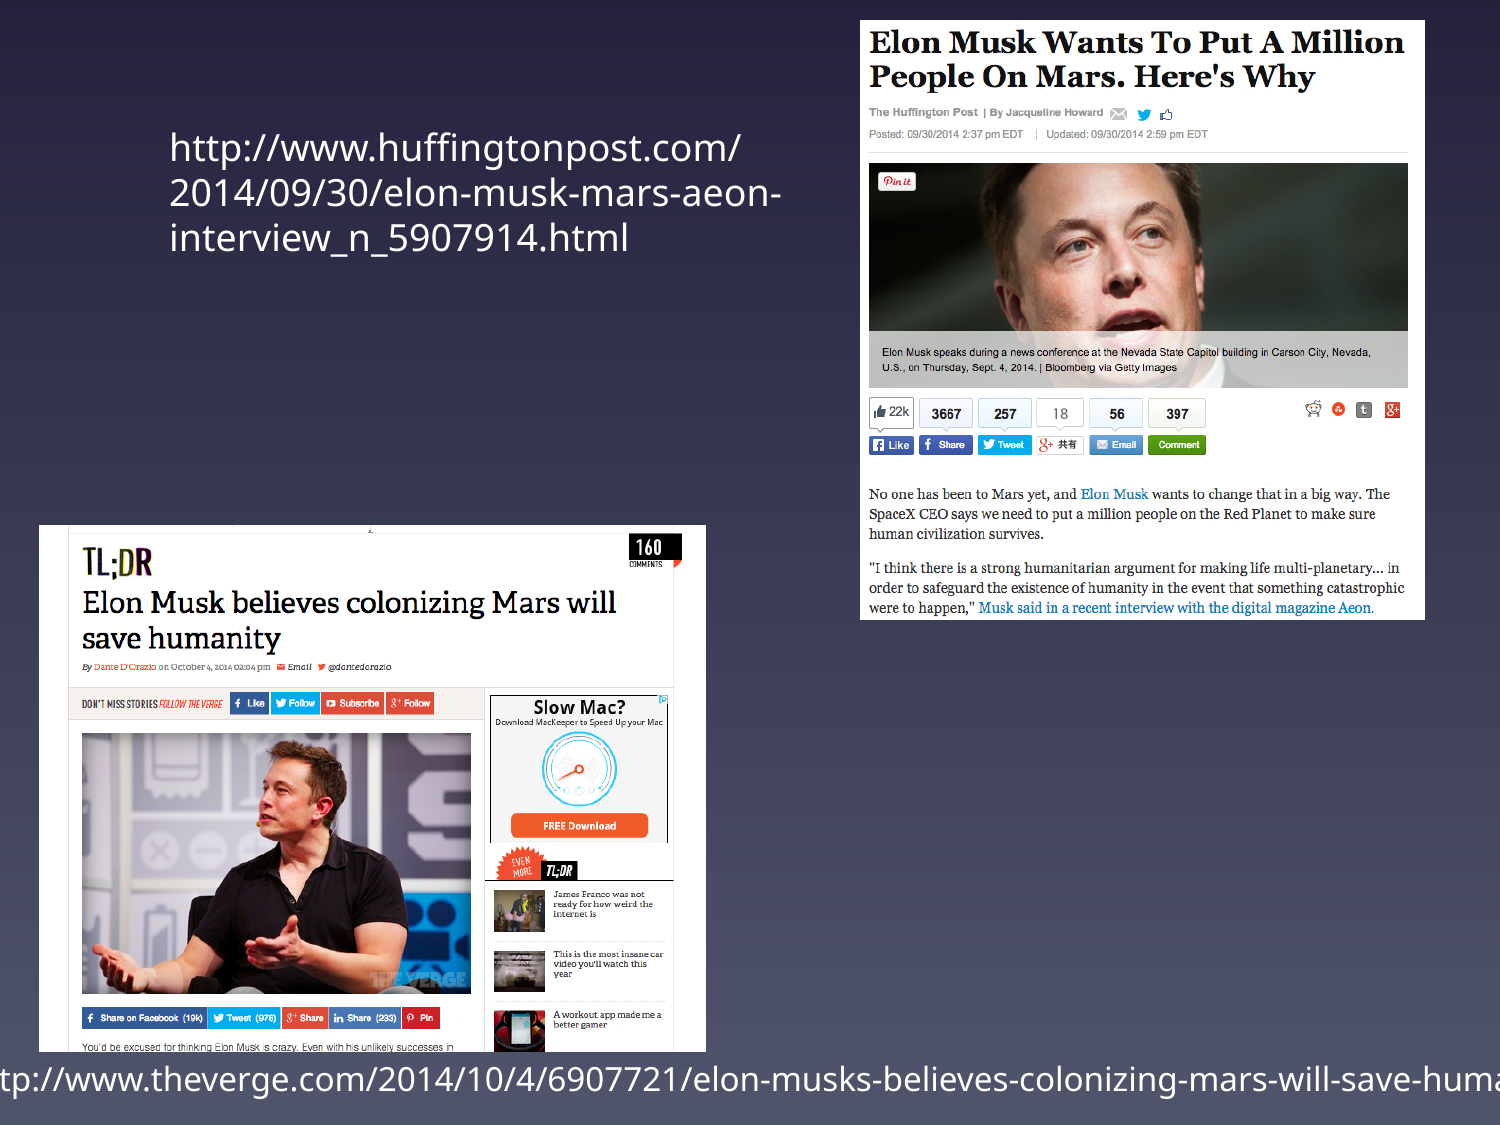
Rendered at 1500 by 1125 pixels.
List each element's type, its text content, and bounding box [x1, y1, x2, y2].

picture [38, 525, 707, 1052]
text_box http://www.huffingtonpost.com/2014/09/30/elon-musk-mars-aeon-interview_n_5907914.html [154, 116, 820, 267]
picture [859, 20, 1426, 620]
text_box http://www.theverge.com/2014/10/4/6907721/elon-musks-believes-colonizing-mars-will-save-humanity [0, 1051, 1500, 1106]
